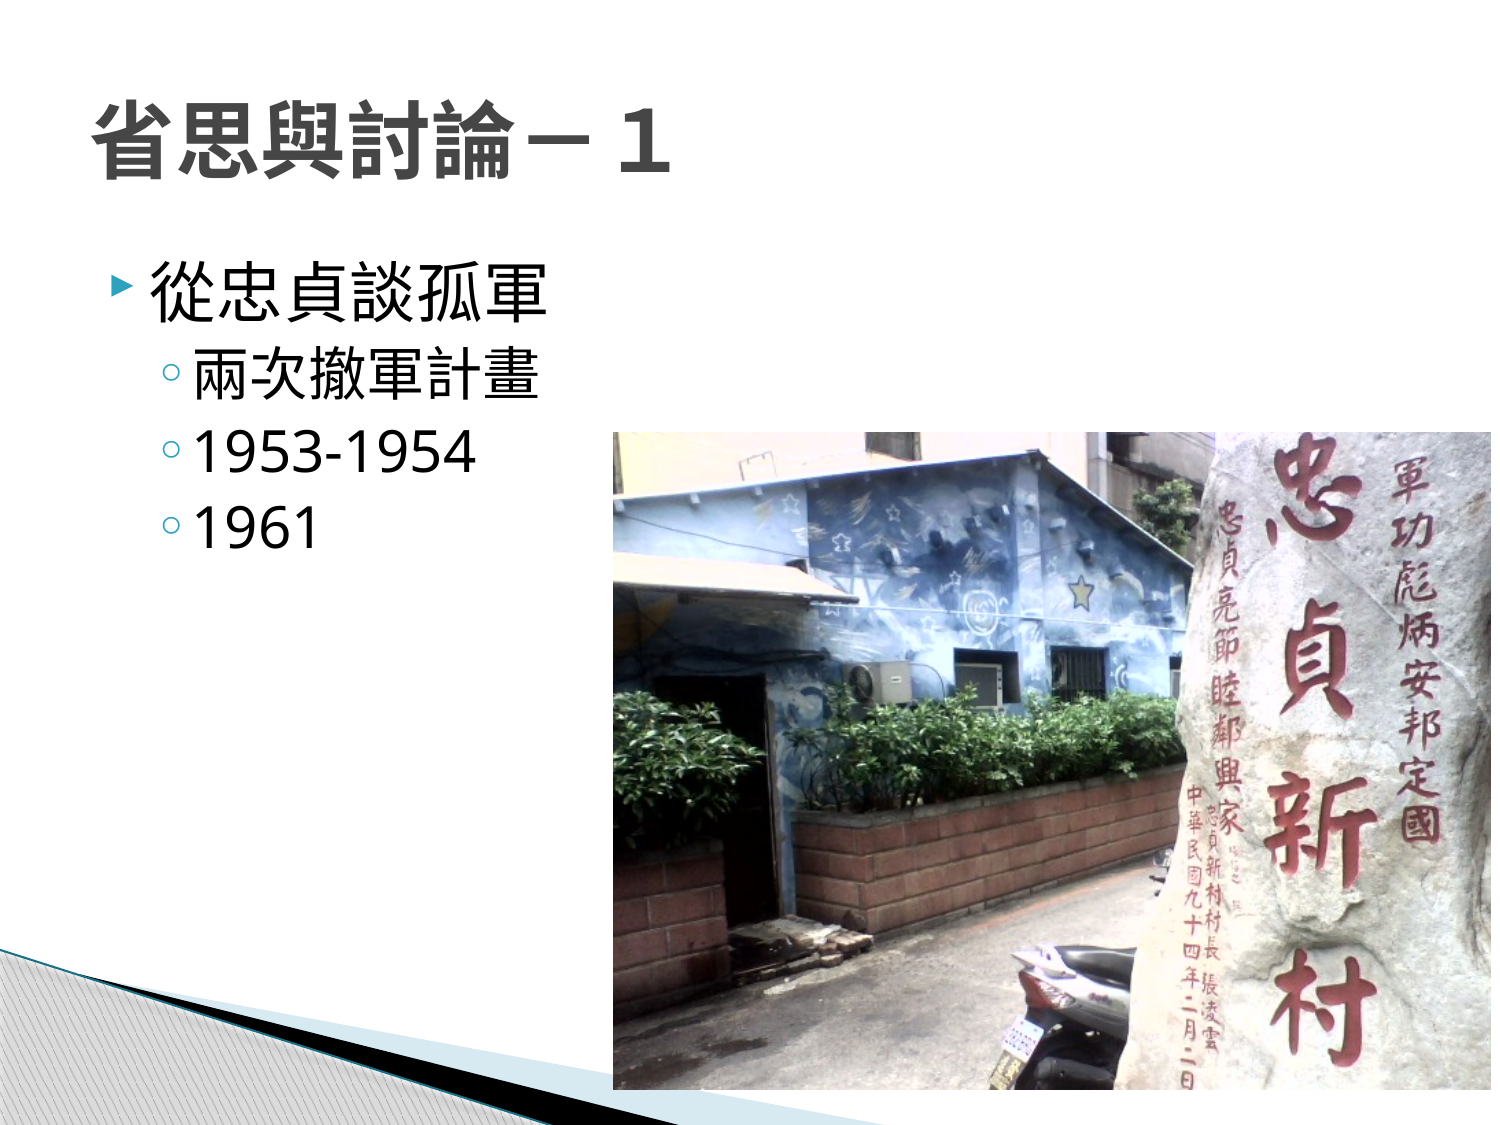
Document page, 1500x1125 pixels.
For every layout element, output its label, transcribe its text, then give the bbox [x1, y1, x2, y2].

list 從忠貞談孤軍 兩次撤軍計畫 1953-1954 1961 [75, 243, 1425, 986]
title 省思與討論－１ [75, 45, 1425, 233]
picture [613, 432, 1491, 1091]
